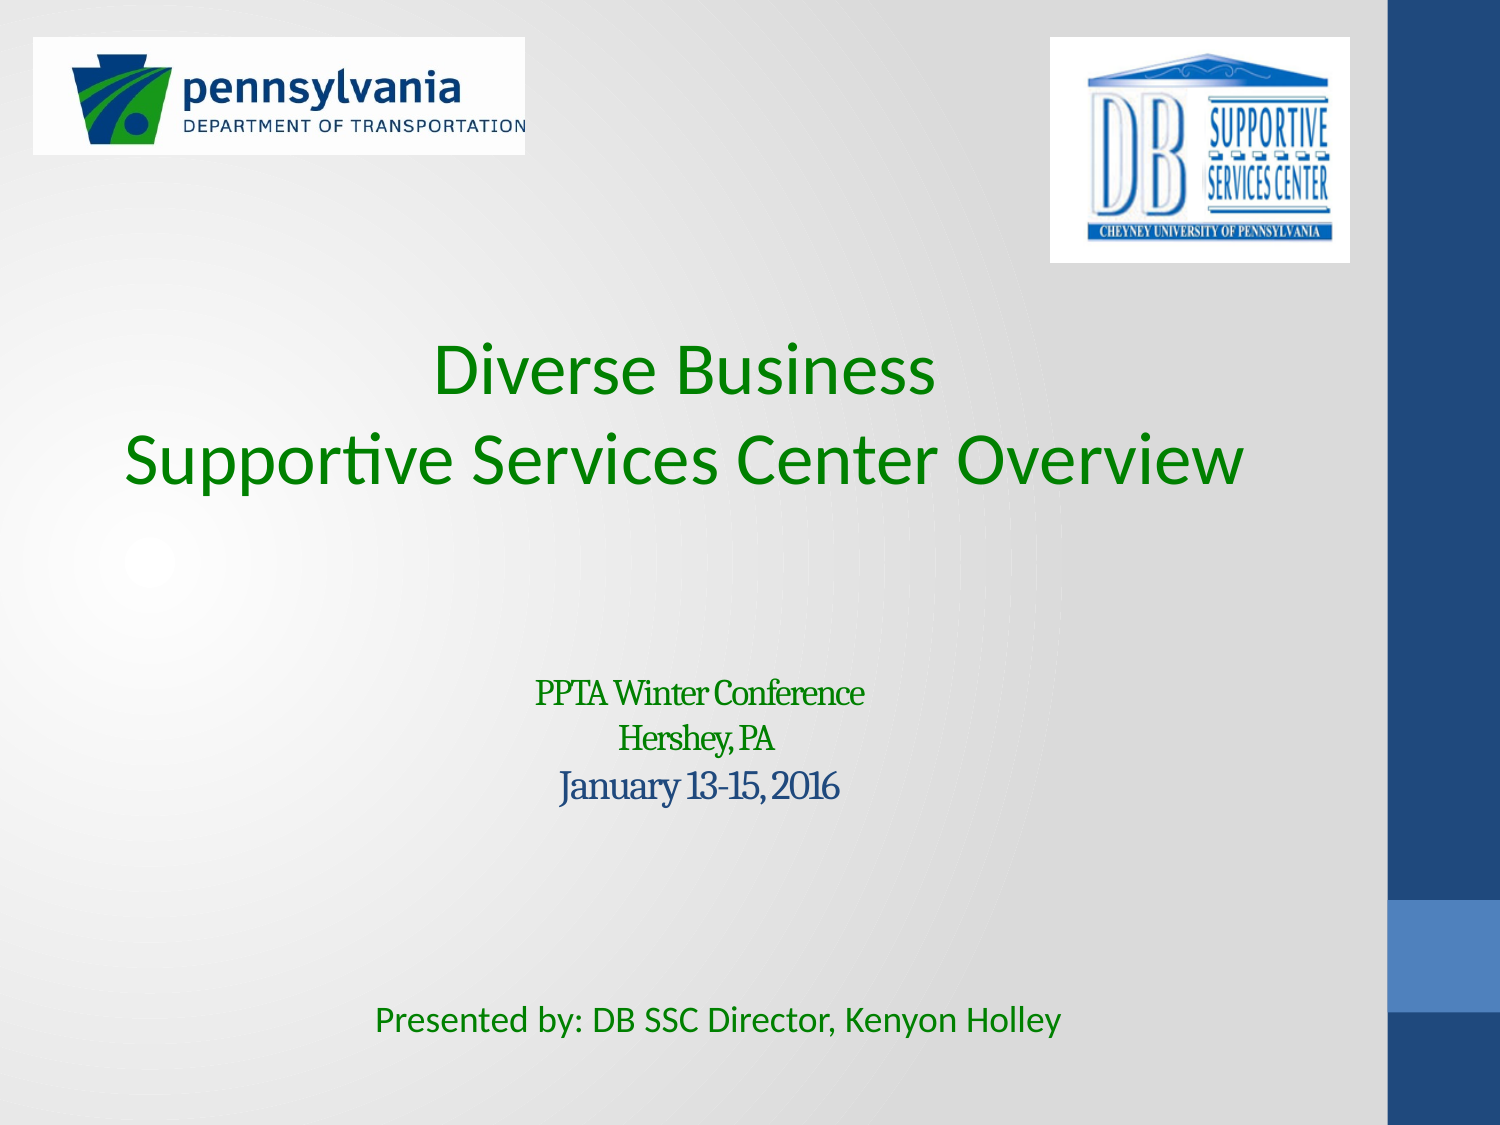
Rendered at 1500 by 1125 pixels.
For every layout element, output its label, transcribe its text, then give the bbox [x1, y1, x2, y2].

text_box Diverse Business Supportive Services Center Overview [62, 312, 1325, 508]
picture [1050, 37, 1350, 263]
title PPTA Winter Conference Hershey, PA January 13-15, 2016 [200, 575, 1200, 816]
text_box Presented by: DB SSC Director, Kenyon Holley [162, 987, 1275, 1048]
picture [33, 37, 525, 155]
